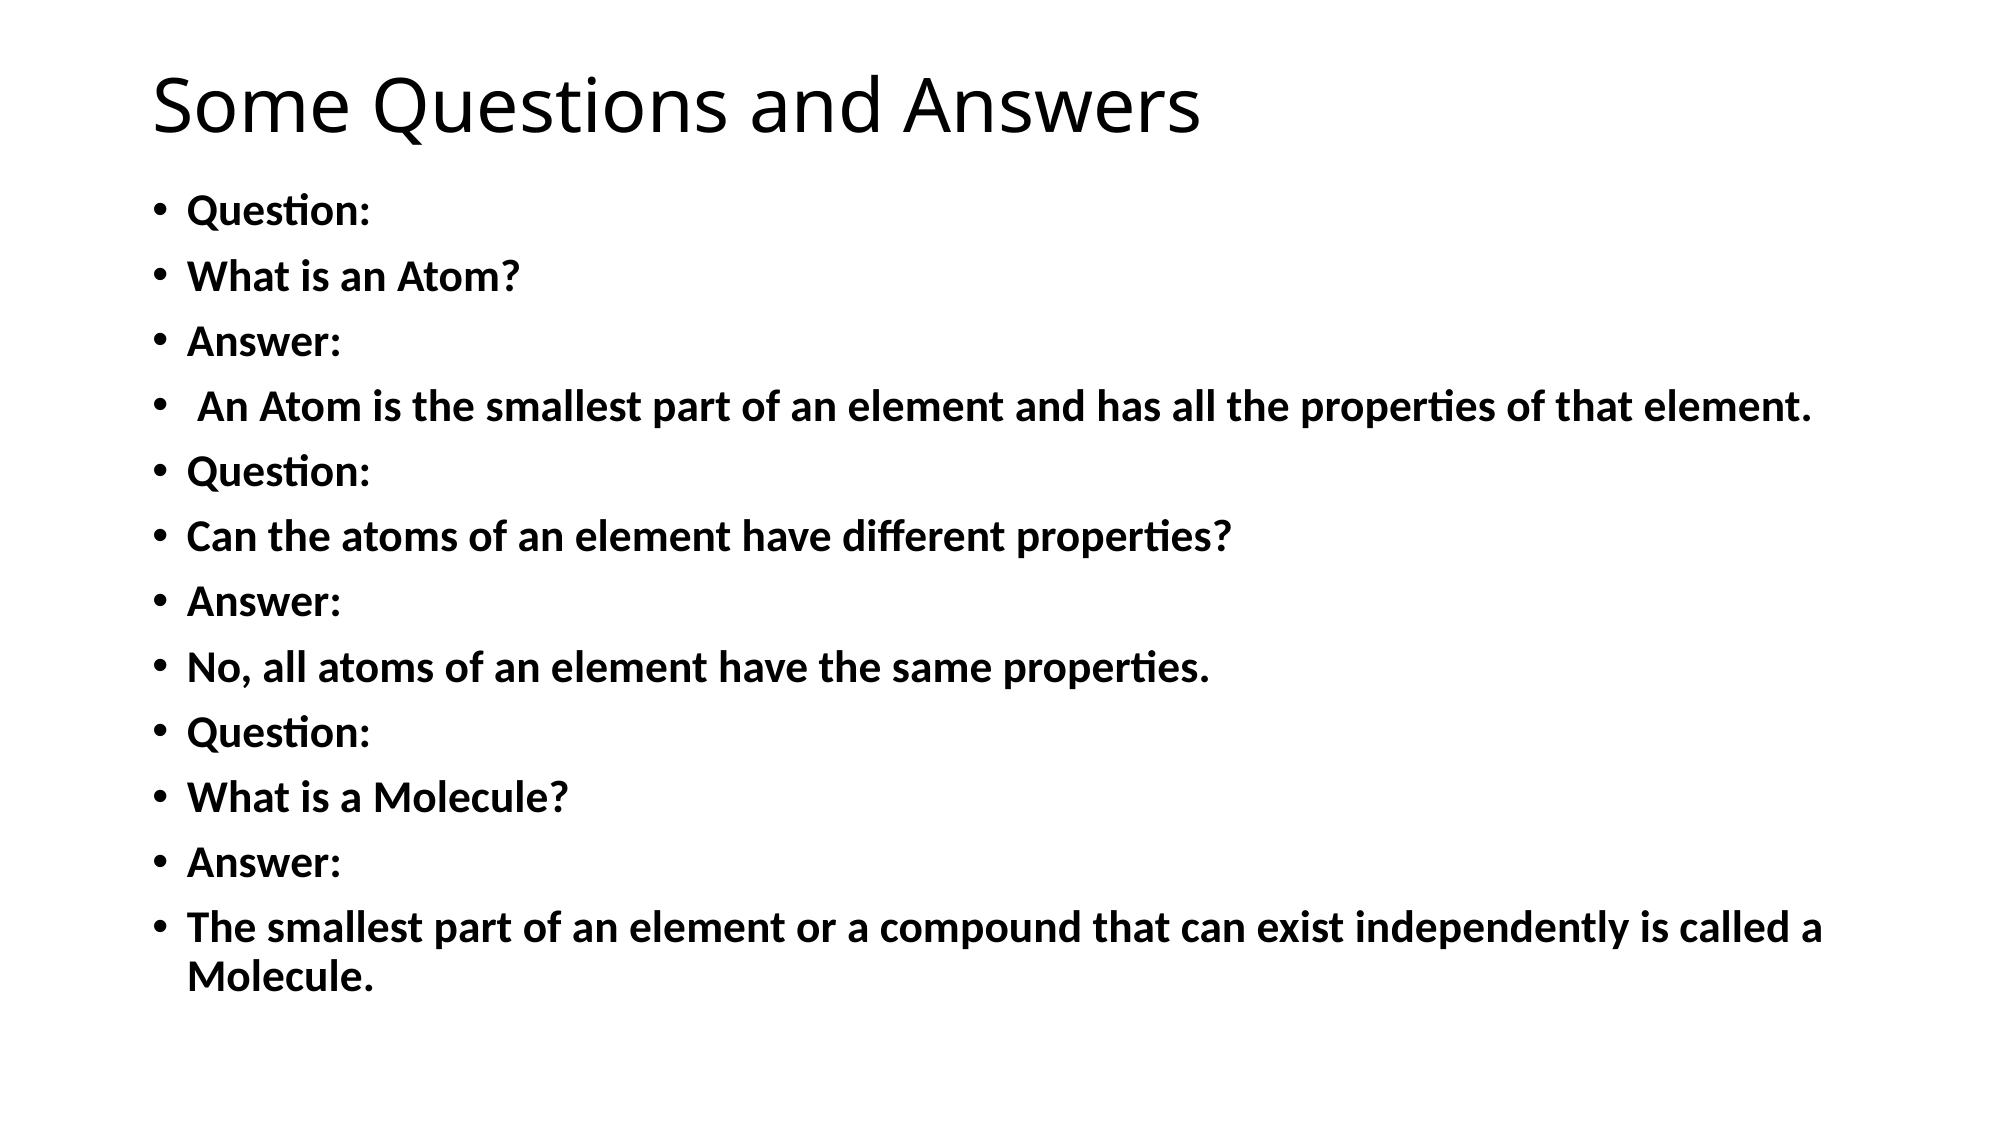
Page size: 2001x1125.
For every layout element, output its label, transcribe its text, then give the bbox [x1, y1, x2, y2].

title Some Questions and Answers [137, 59, 1863, 157]
list Question: What is an Atom? Answer: An Atom is the smallest part of an element and has all the properties of that element. Question: Can the atoms of an element have different properties? Answer: No, all atoms of an element have the same properties. Question: What is a Molecule? Answer: The smallest part of an element or a compound that can exist independently is called a Molecule. [137, 179, 1863, 1014]
